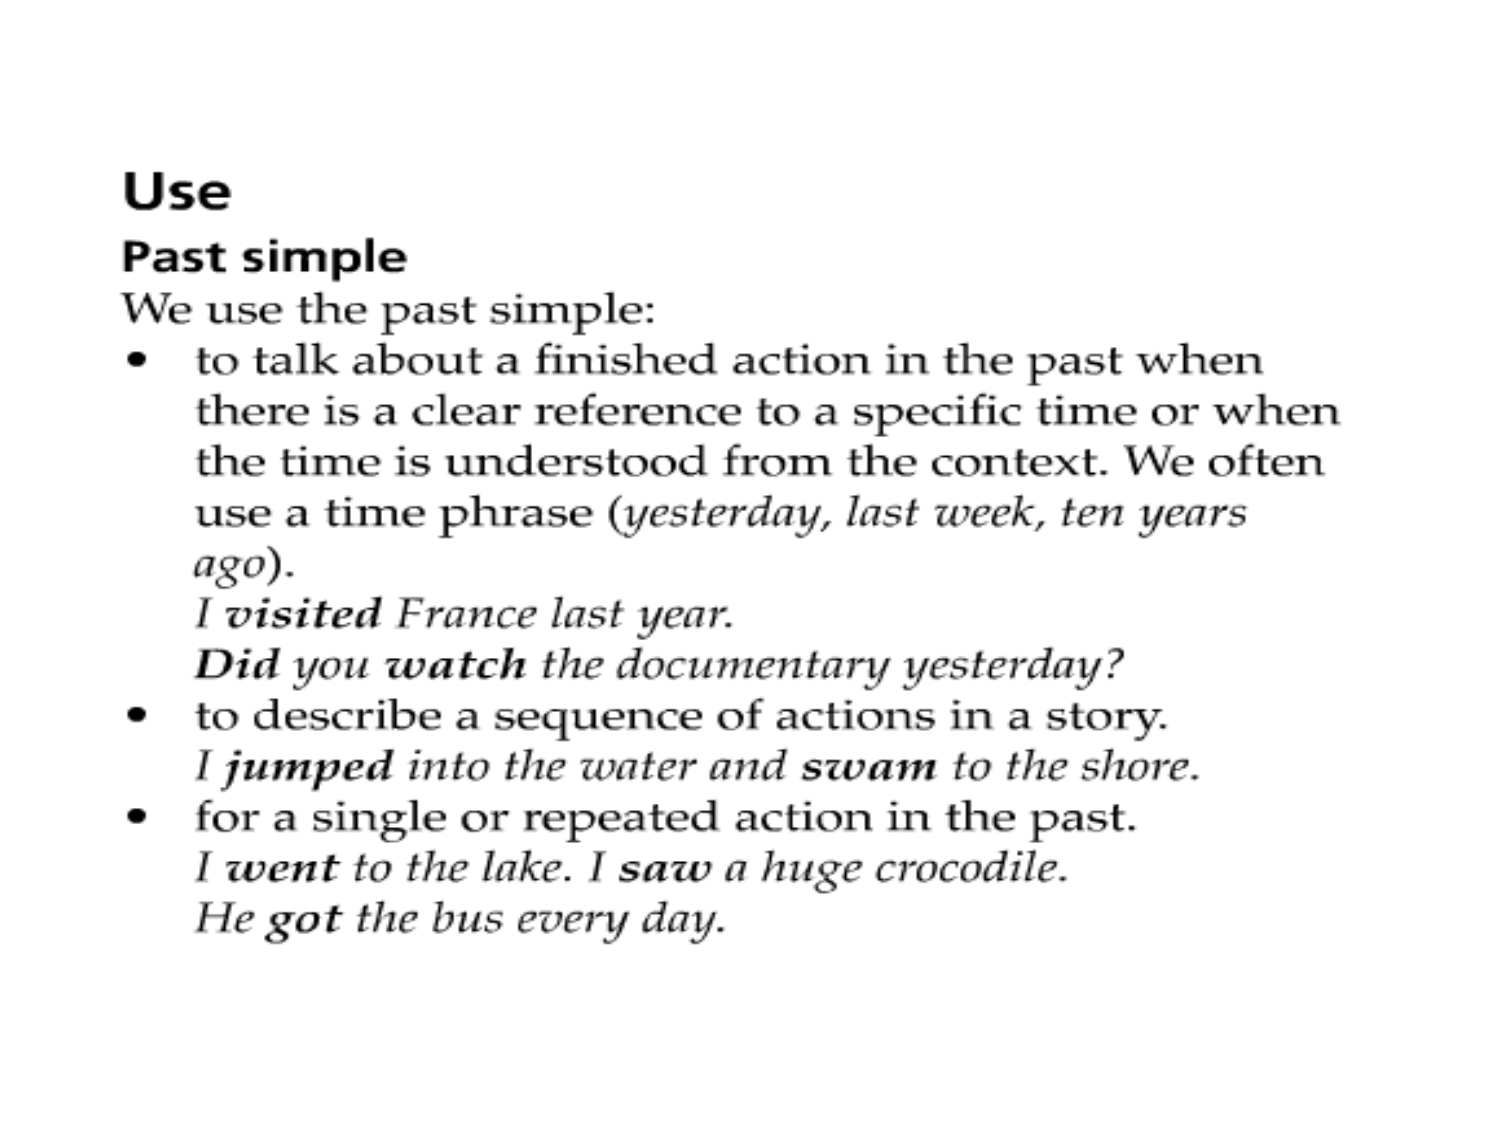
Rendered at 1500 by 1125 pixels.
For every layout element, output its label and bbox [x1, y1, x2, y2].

picture [76, 148, 1368, 965]
